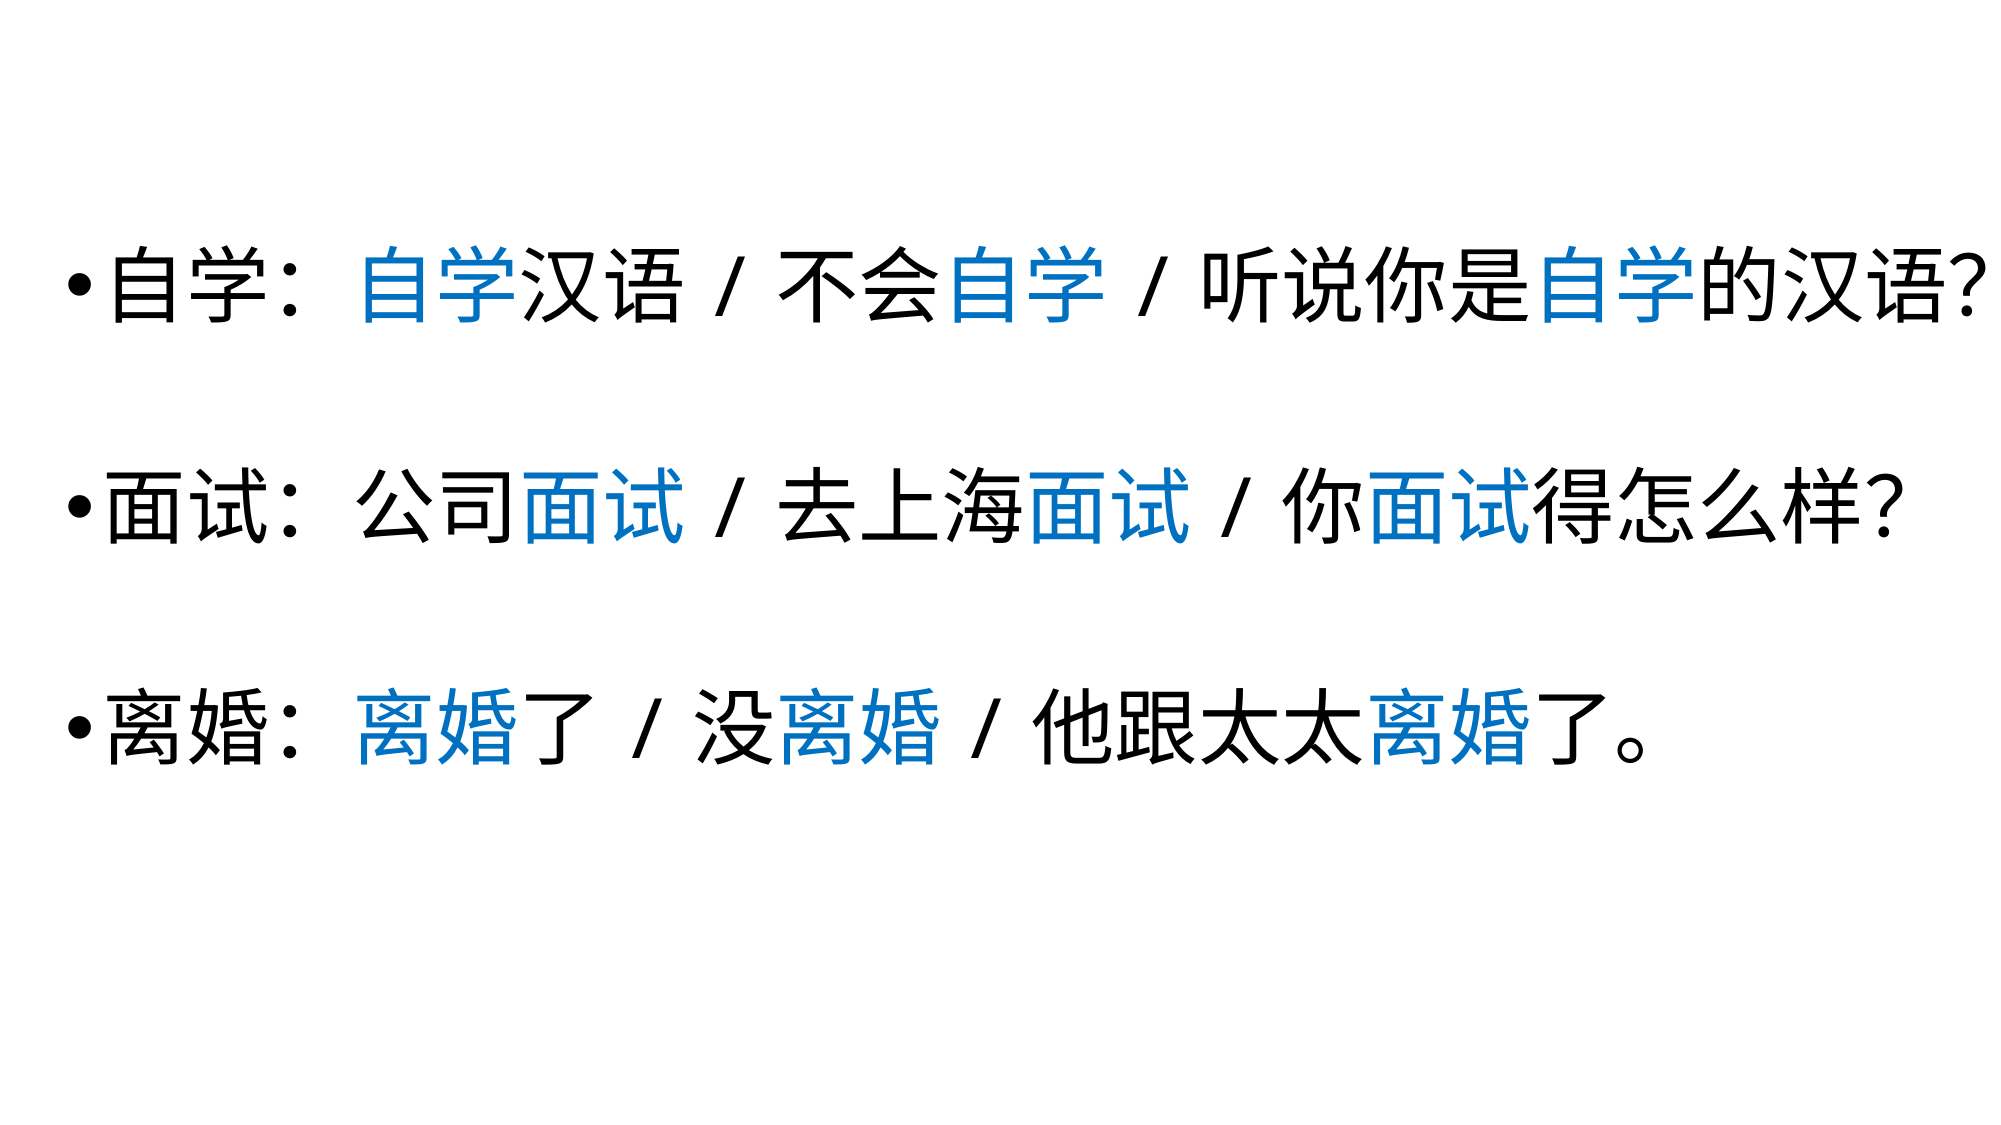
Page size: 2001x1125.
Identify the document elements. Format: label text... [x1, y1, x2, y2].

list 自学：自学汉语/不会自学/听说你是自学的汉语？ 面试：公司面试/去上海面试/你面试得怎么样？ 离婚：离婚了/没离婚/他跟太太离婚了。 [50, 236, 2000, 951]
